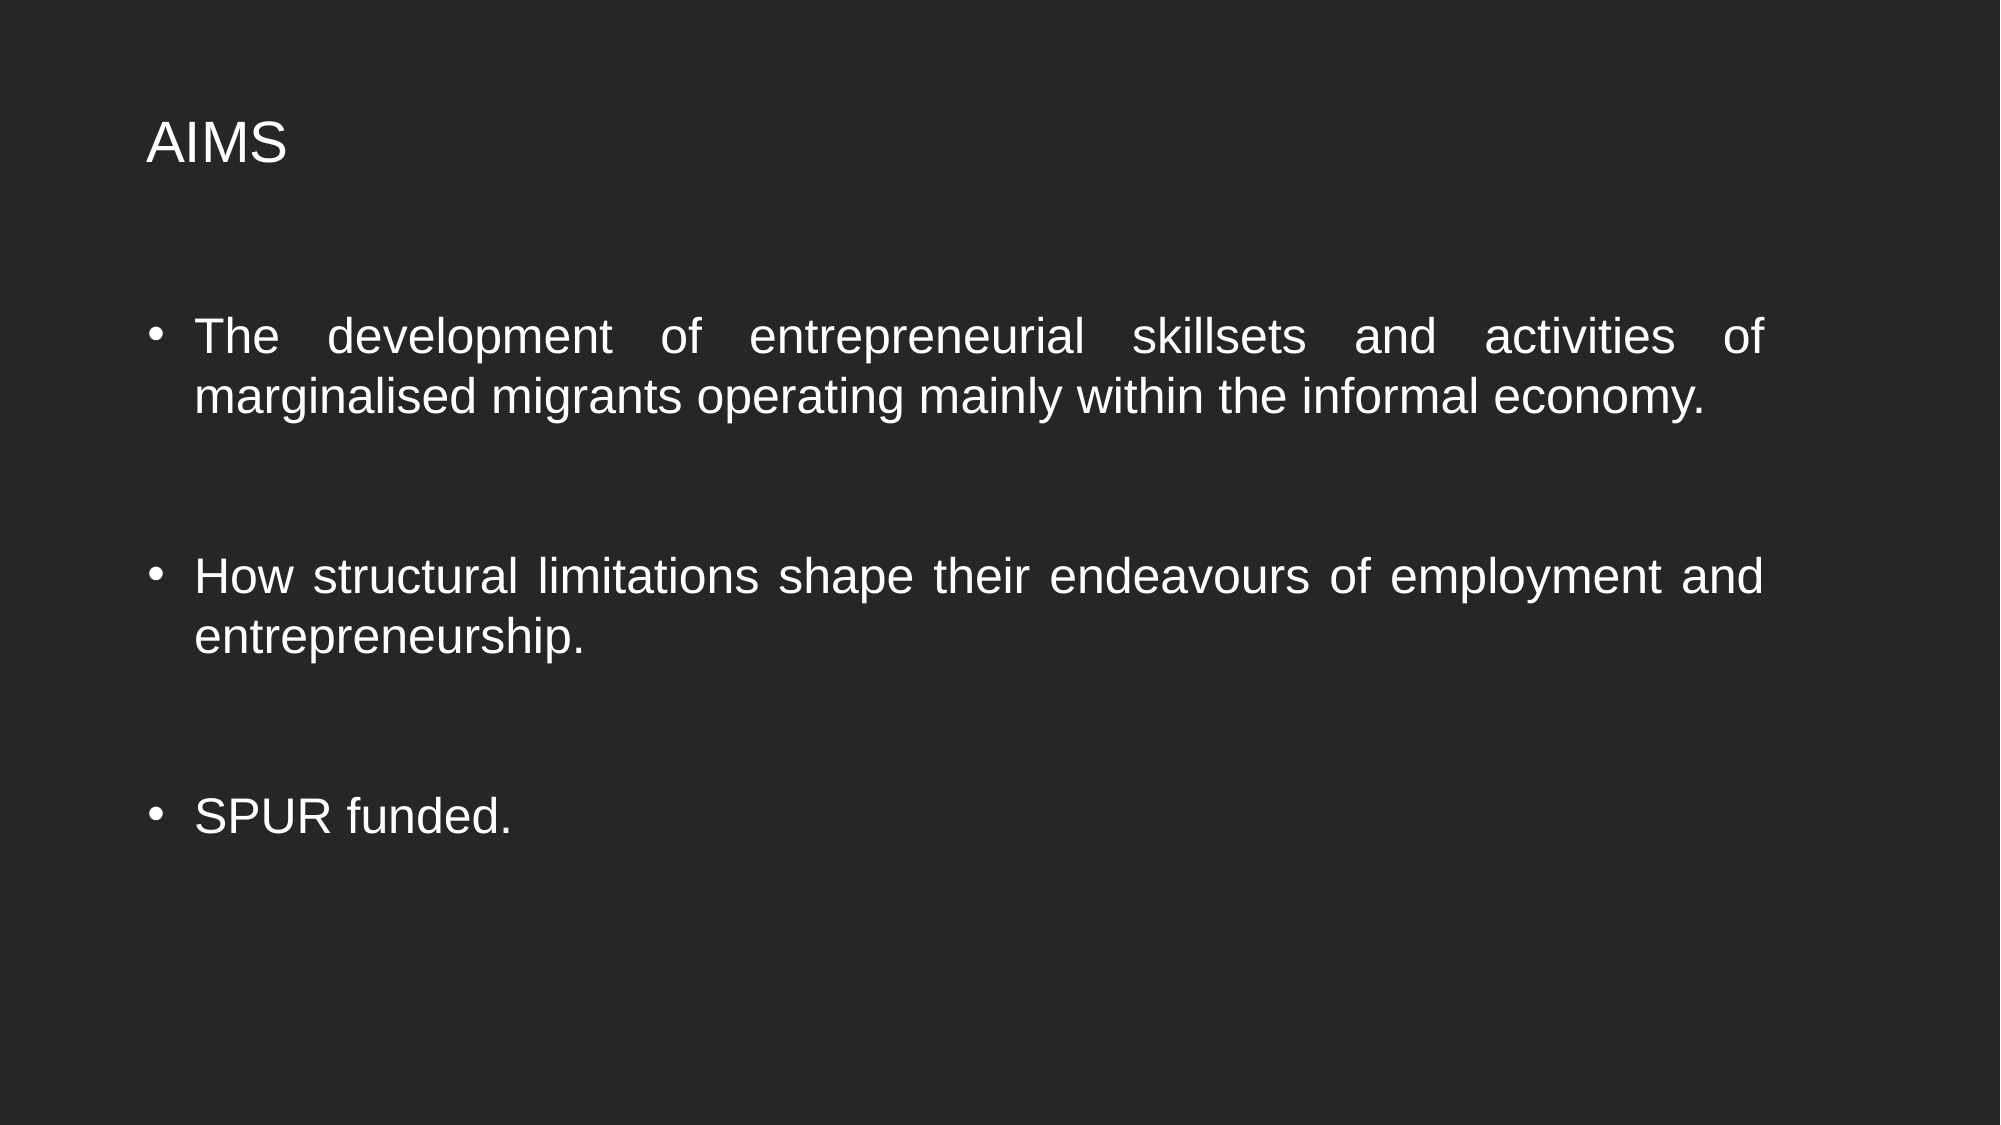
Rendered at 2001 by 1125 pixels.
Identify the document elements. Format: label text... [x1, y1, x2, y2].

text_box AIMS [131, 96, 1780, 181]
text_box The development of entrepreneurial skillsets and activities of marginalised migrants operating mainly within the informal economy. How structural limitations shape their endeavours of employment and entrepreneurship. SPUR funded. [132, 295, 1780, 851]
